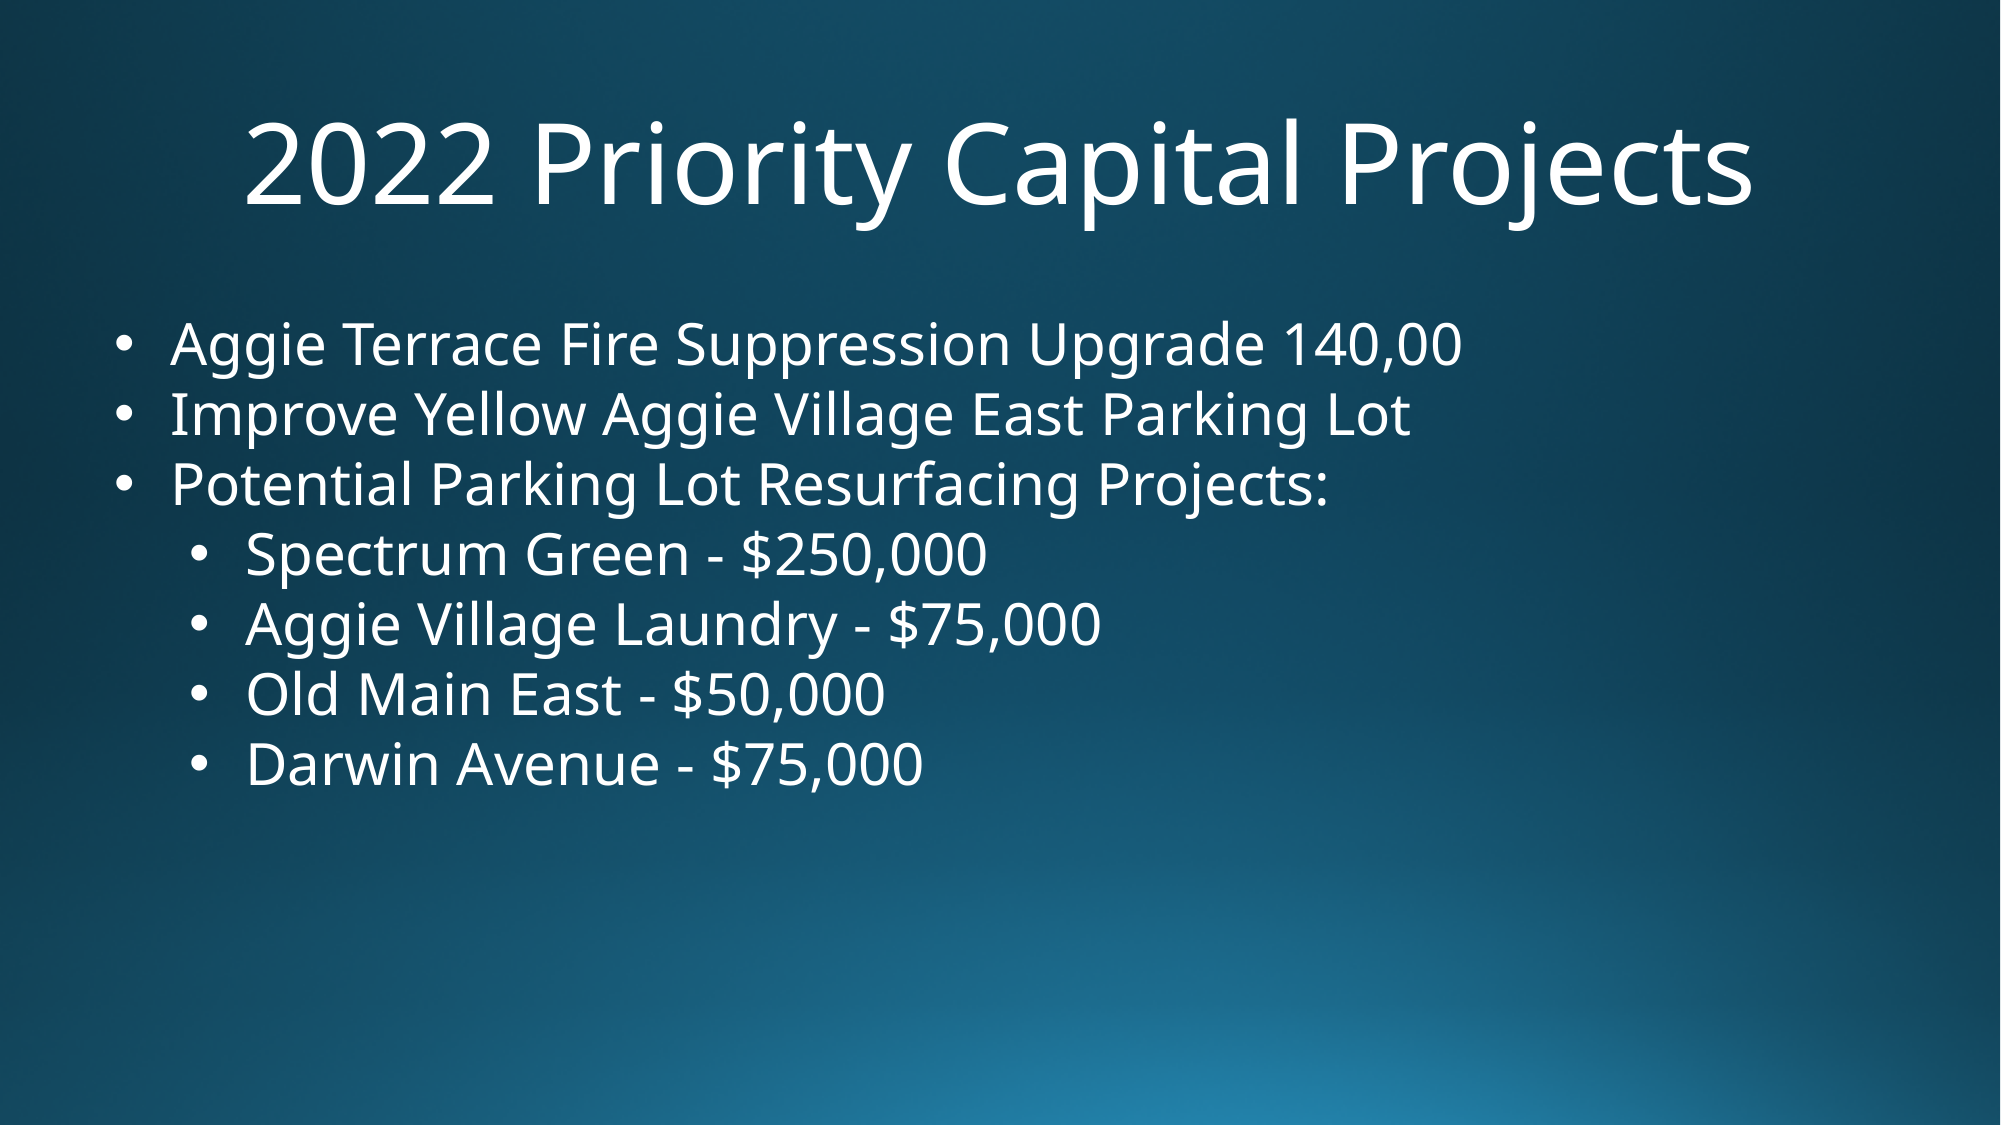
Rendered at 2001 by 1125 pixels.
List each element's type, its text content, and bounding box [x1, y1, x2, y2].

text_box Aggie Terrace Fire Suppression Upgrade 140,00 Improve Yellow Aggie Village East Parking Lot Potential Parking Lot Resurfacing Projects: Spectrum Green - $250,000 Aggie Village Laundry - $75,000 Old Main East - $50,000 Darwin Avenue - $75,000 [99, 300, 1596, 1015]
picture [0, 0, 2001, 1125]
title 2022 Priority Capital Projects [137, 59, 1863, 278]
